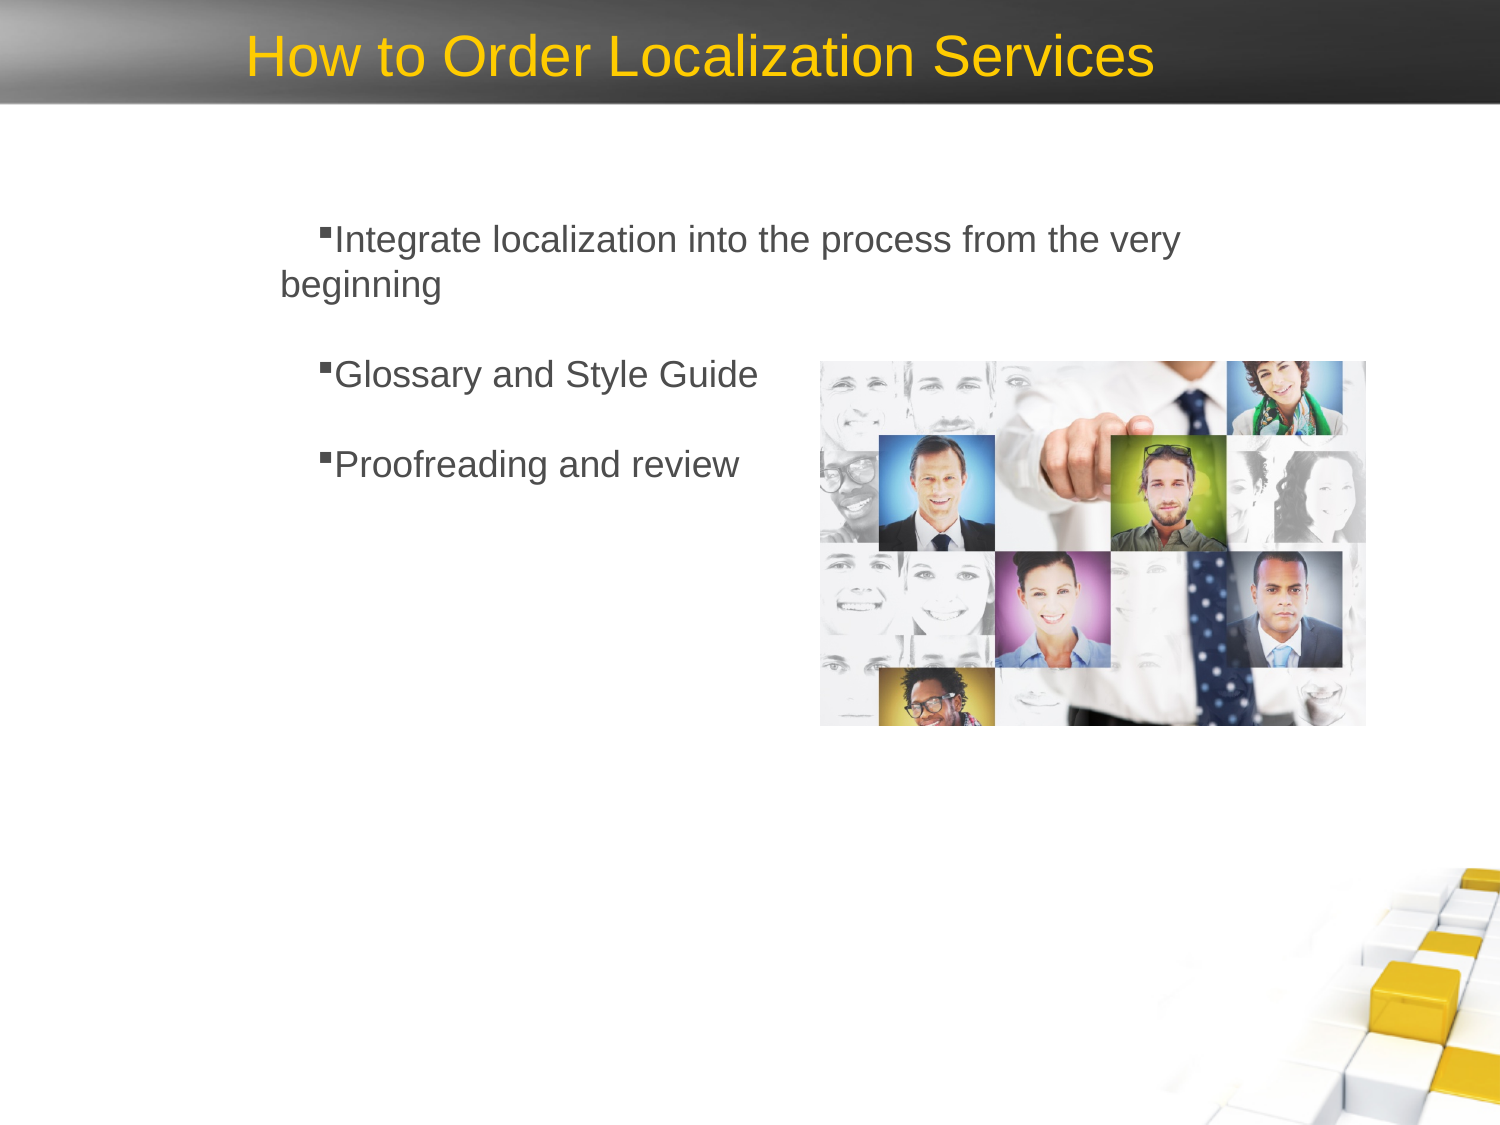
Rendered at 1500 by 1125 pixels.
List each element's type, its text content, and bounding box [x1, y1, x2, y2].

title How to Order Localization Services [229, 0, 1259, 107]
picture [0, 0, 1500, 1125]
text_box Integrate localization into the process from the very beginning Glossary and Style Guide Proofreading and review [230, 207, 1235, 493]
